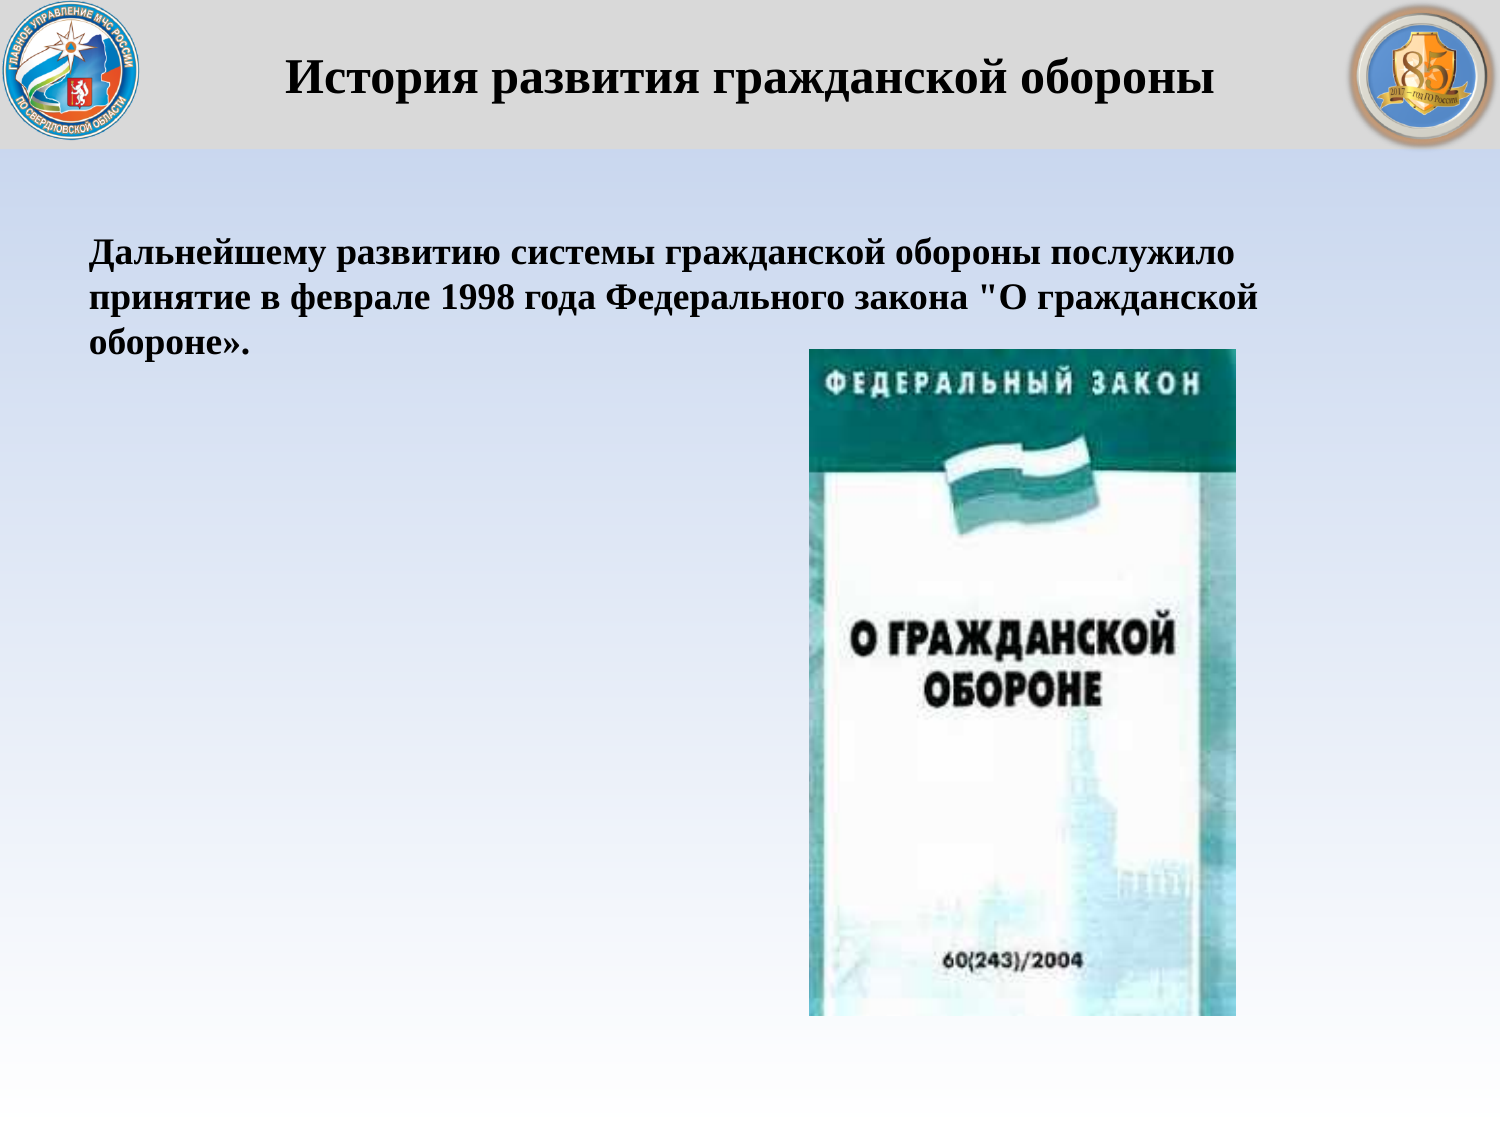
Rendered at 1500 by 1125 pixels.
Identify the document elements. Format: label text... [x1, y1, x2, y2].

text_box Дальнейшему развитию системы гражданской обороны послужило принятие в феврале 1998 года Федерального закона "О гражданской обороне». [74, 219, 1422, 370]
picture [808, 349, 1236, 1016]
picture [1342, 0, 1500, 153]
title История развития гражданской обороны [0, 0, 1340, 150]
picture [0, 0, 141, 141]
